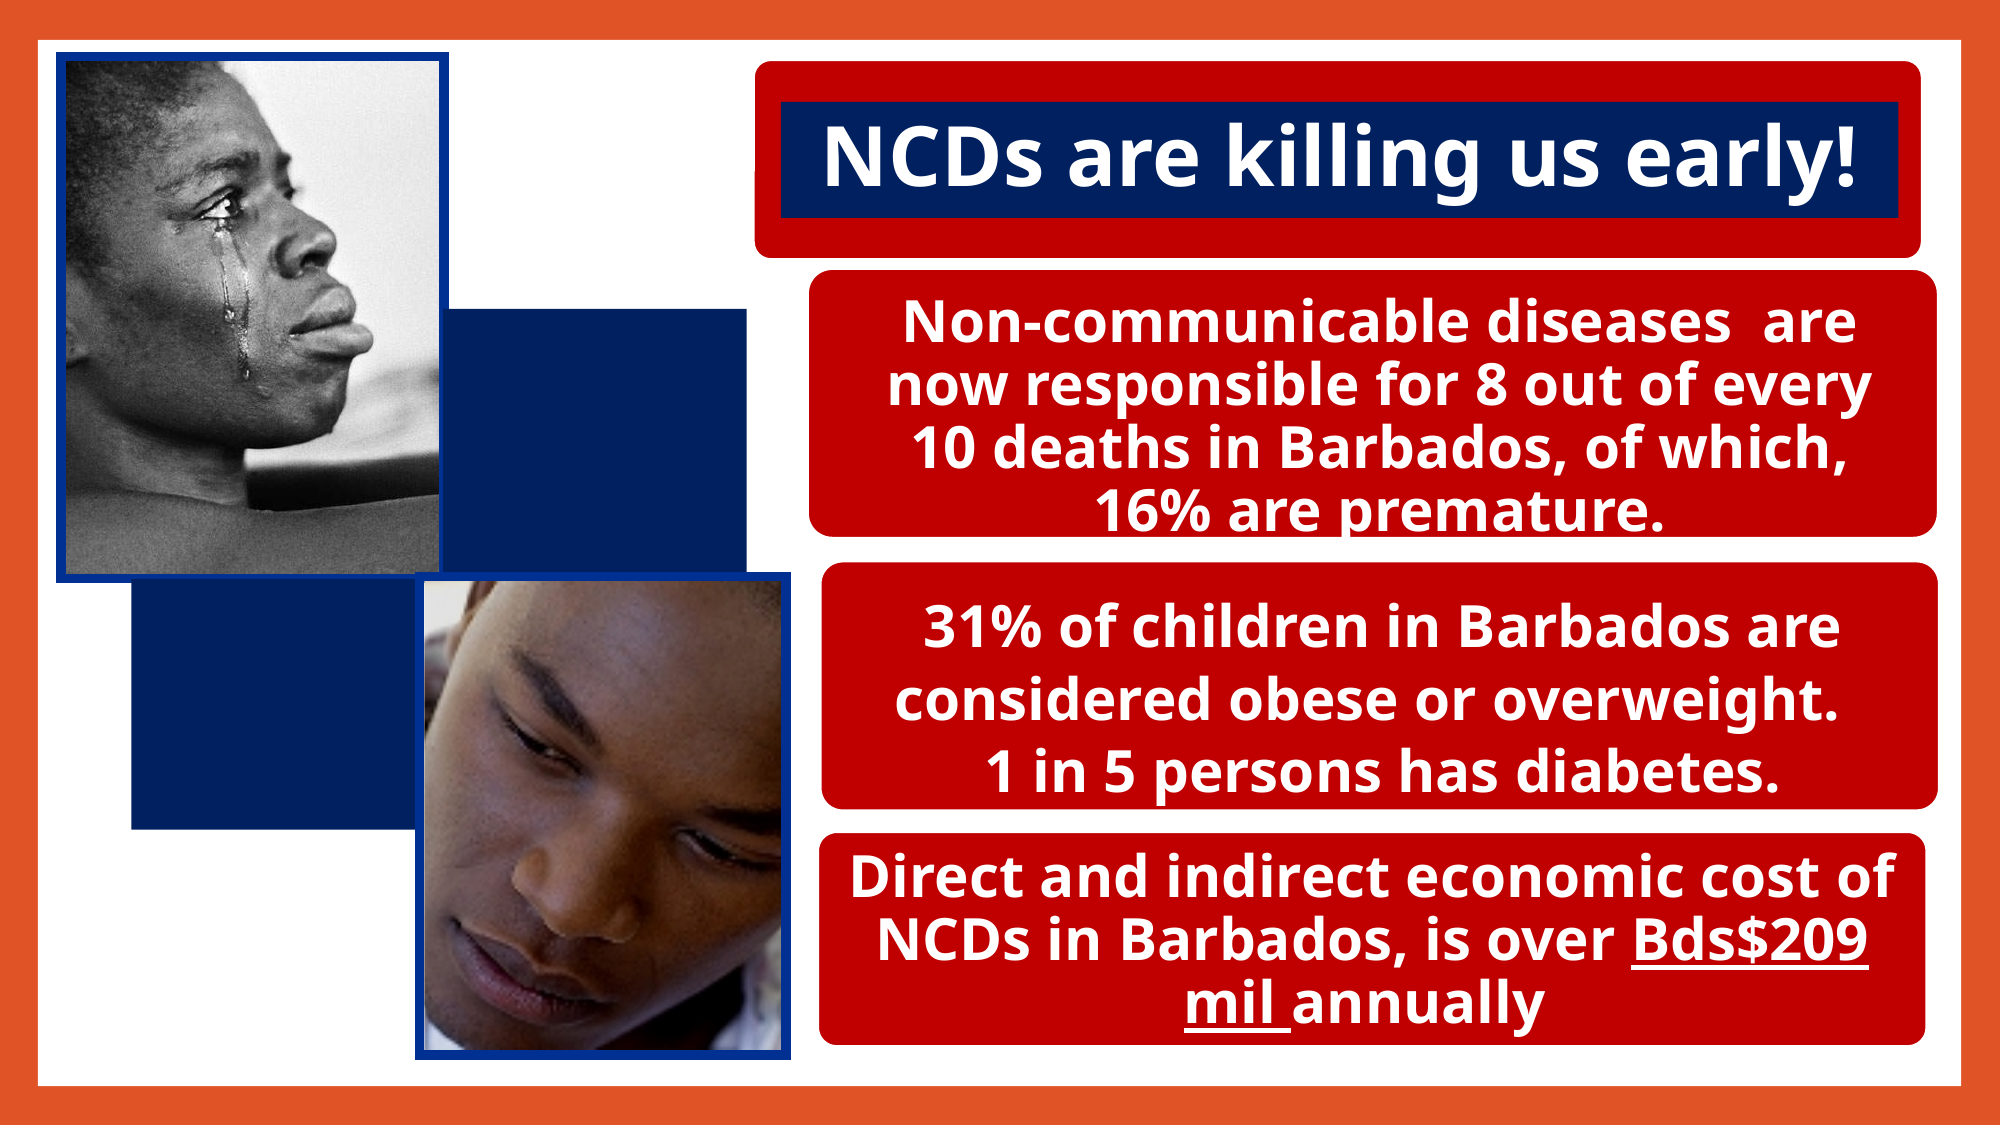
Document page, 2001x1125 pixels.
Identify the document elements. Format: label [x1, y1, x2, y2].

picture [65, 60, 440, 574]
text_box [444, 308, 744, 572]
text_box [131, 583, 415, 830]
text_box [749, 56, 1943, 1050]
picture [423, 580, 782, 1051]
